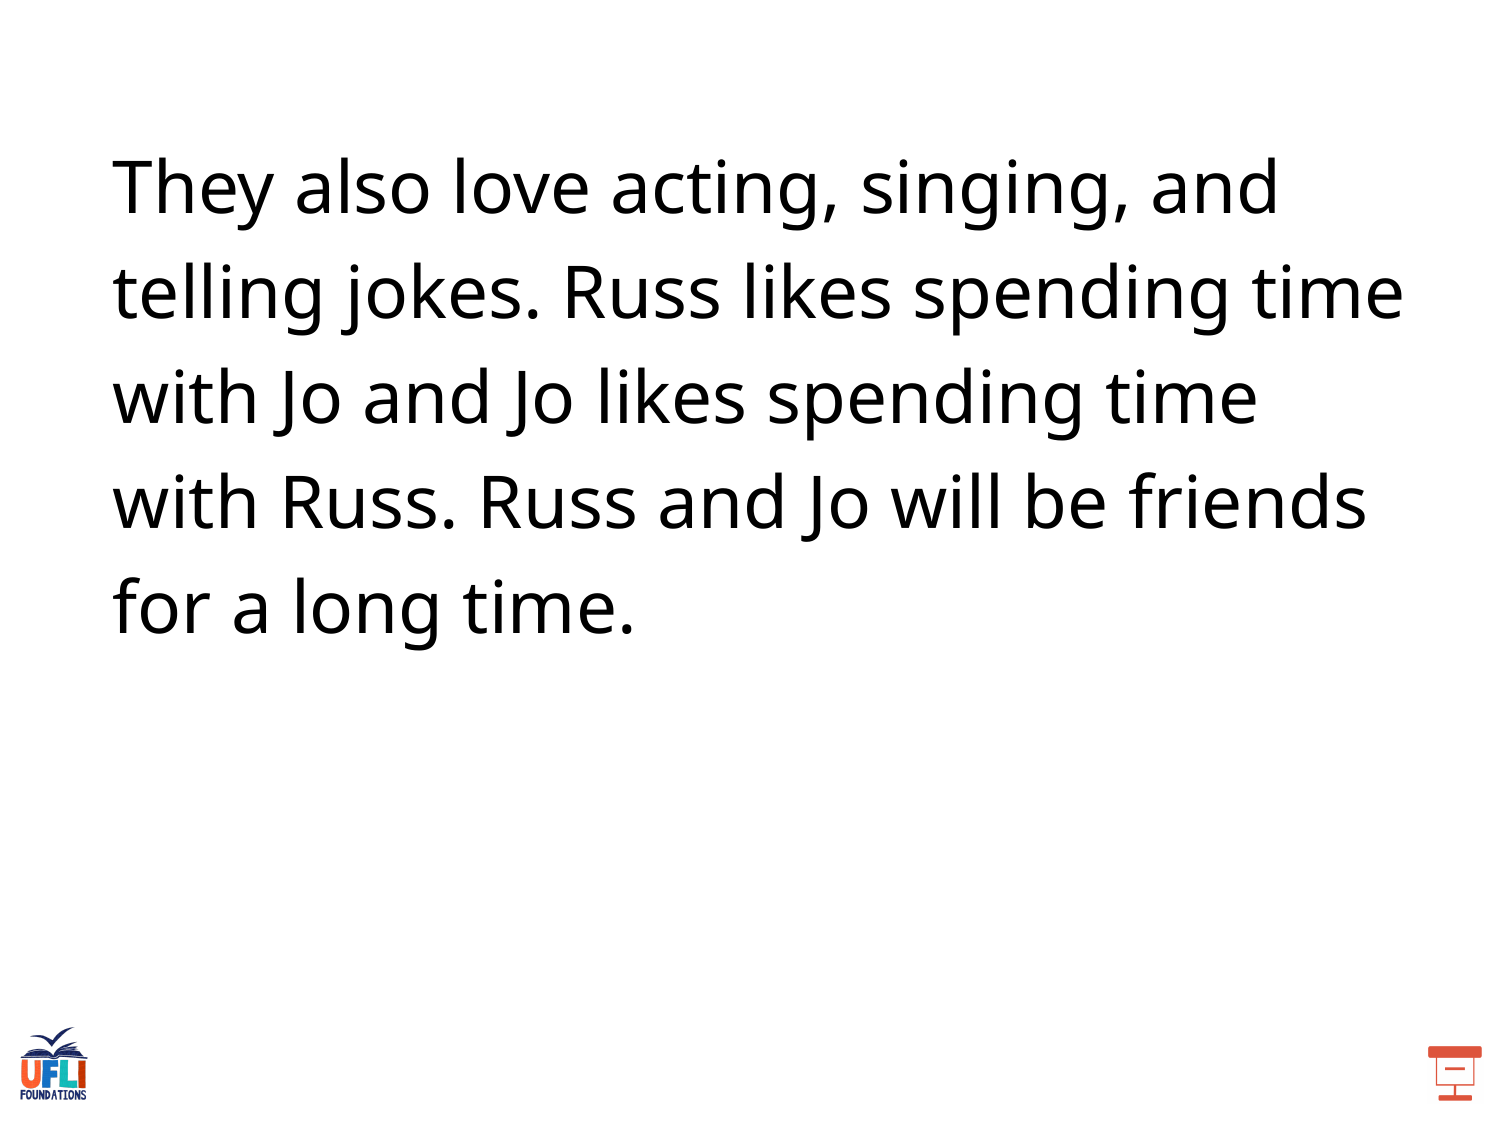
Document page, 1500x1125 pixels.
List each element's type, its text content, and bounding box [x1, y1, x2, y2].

picture [16, 1027, 90, 1103]
text_box They also love acting, singing, and telling jokes. Russ likes spending time with Jo and Jo likes spending time with Russ. Russ and Jo will be friends for a long time. [97, 115, 1428, 709]
picture [1427, 1043, 1484, 1104]
